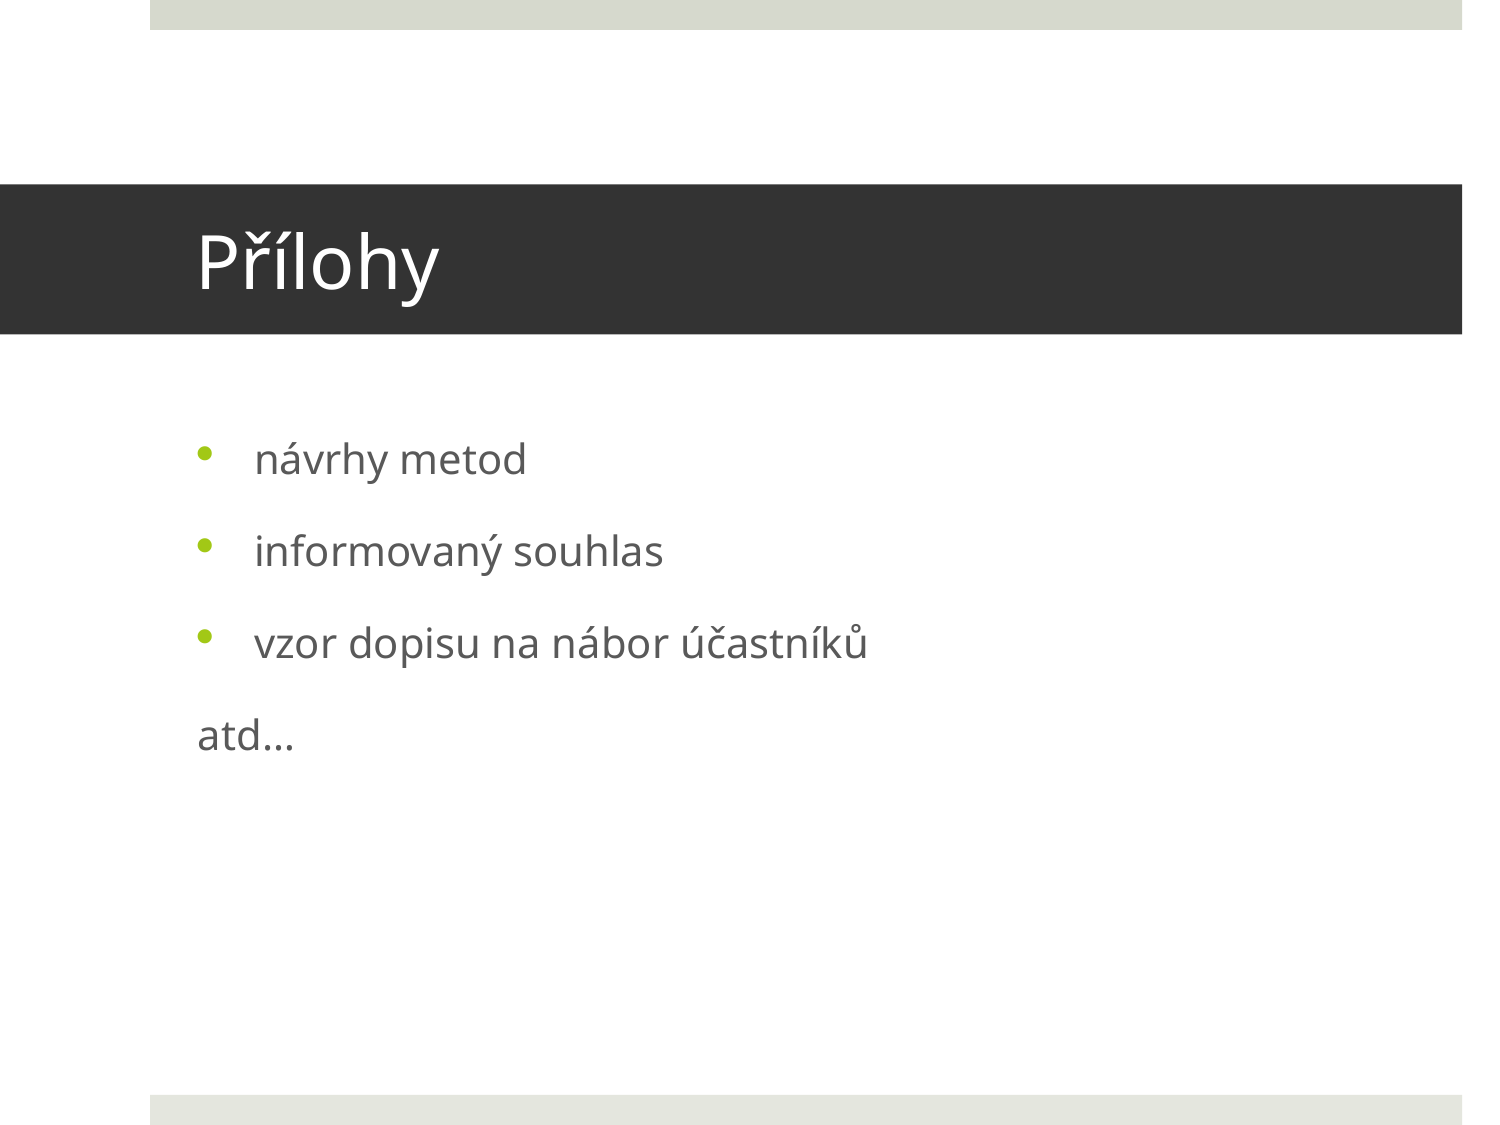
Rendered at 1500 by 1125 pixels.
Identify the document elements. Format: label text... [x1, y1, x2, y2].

title Přílohy [0, 184, 1463, 335]
list návrhy metod informovaný souhlas vzor dopisu na nábor účastníků atd… [182, 425, 1432, 1028]
